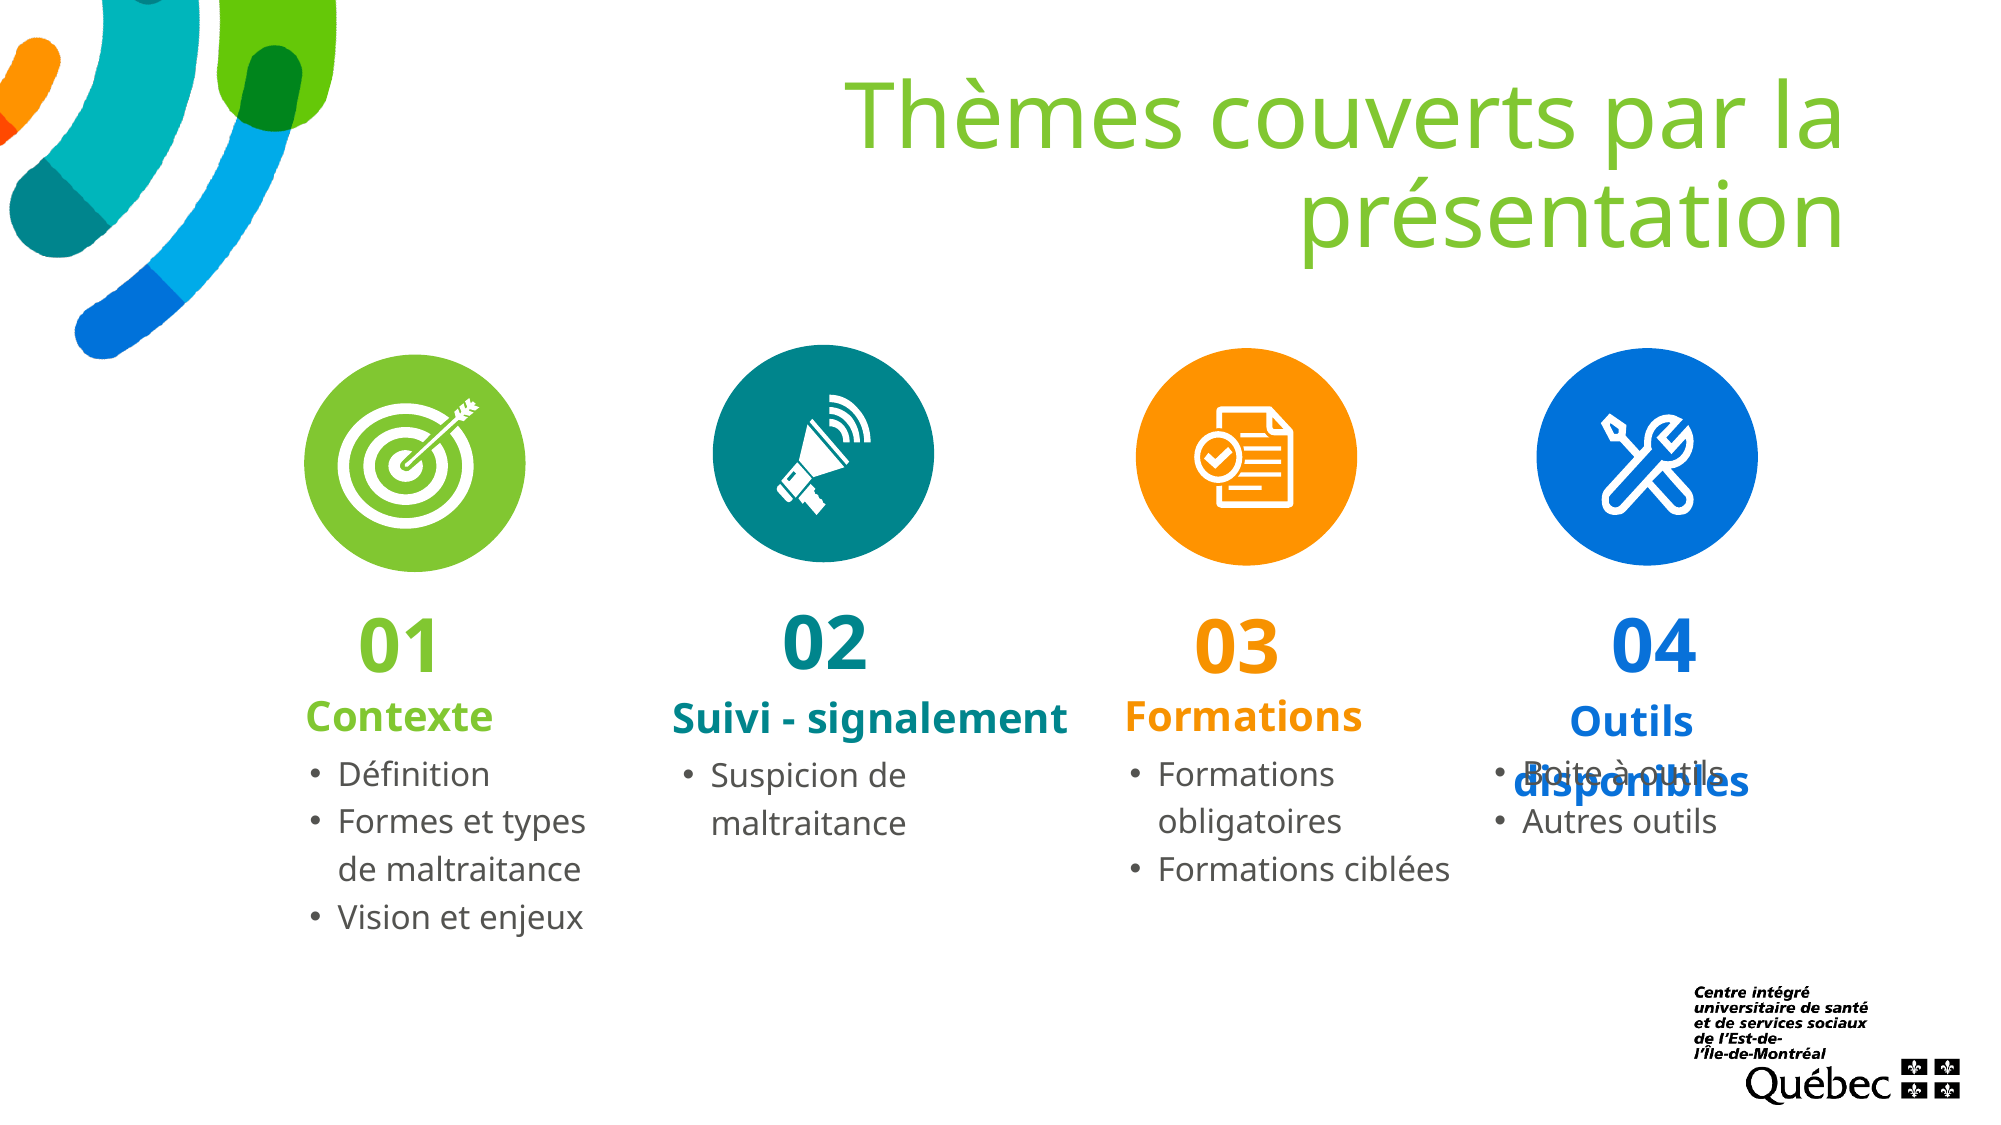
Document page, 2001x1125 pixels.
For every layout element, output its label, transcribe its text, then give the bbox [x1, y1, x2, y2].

picture [1694, 986, 1960, 1105]
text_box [229, 344, 1831, 942]
picture [0, 0, 354, 412]
title Thèmes couverts par la présentation [290, 59, 1863, 278]
